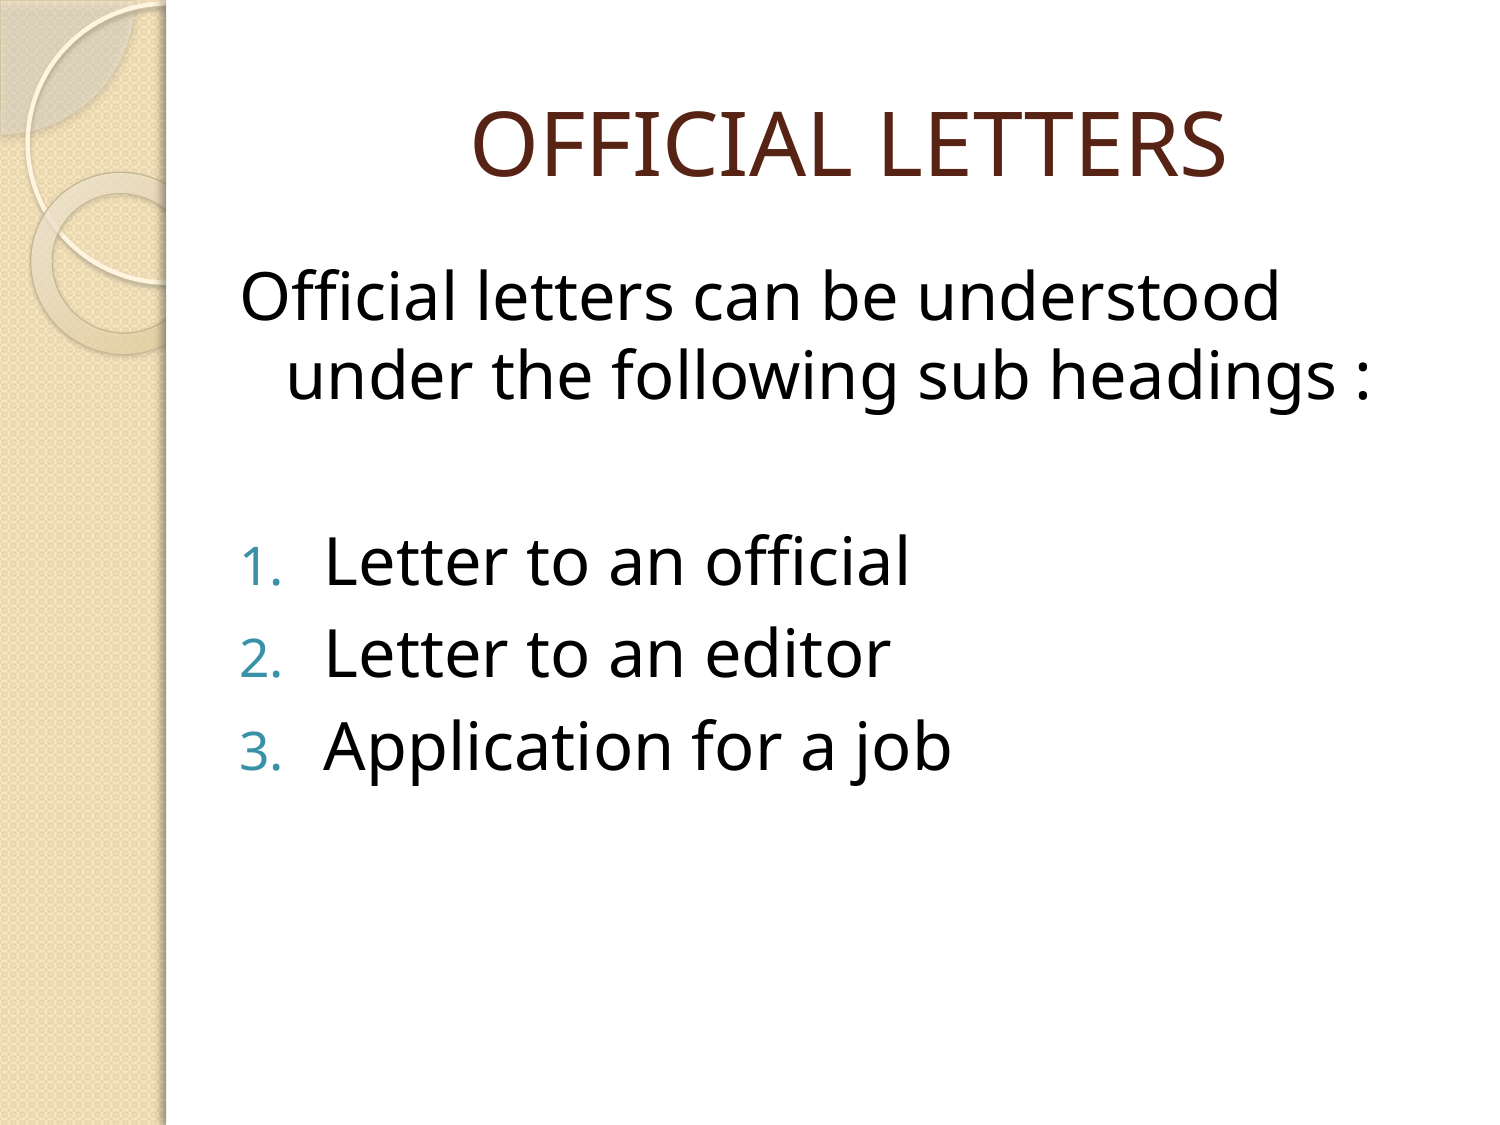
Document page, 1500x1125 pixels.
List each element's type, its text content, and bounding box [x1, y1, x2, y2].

list Official letters can be understood under the following sub headings : Letter to an official Letter to an editor Application for a job [210, 246, 1441, 829]
title OFFICIAL LETTERS [234, 46, 1465, 235]
